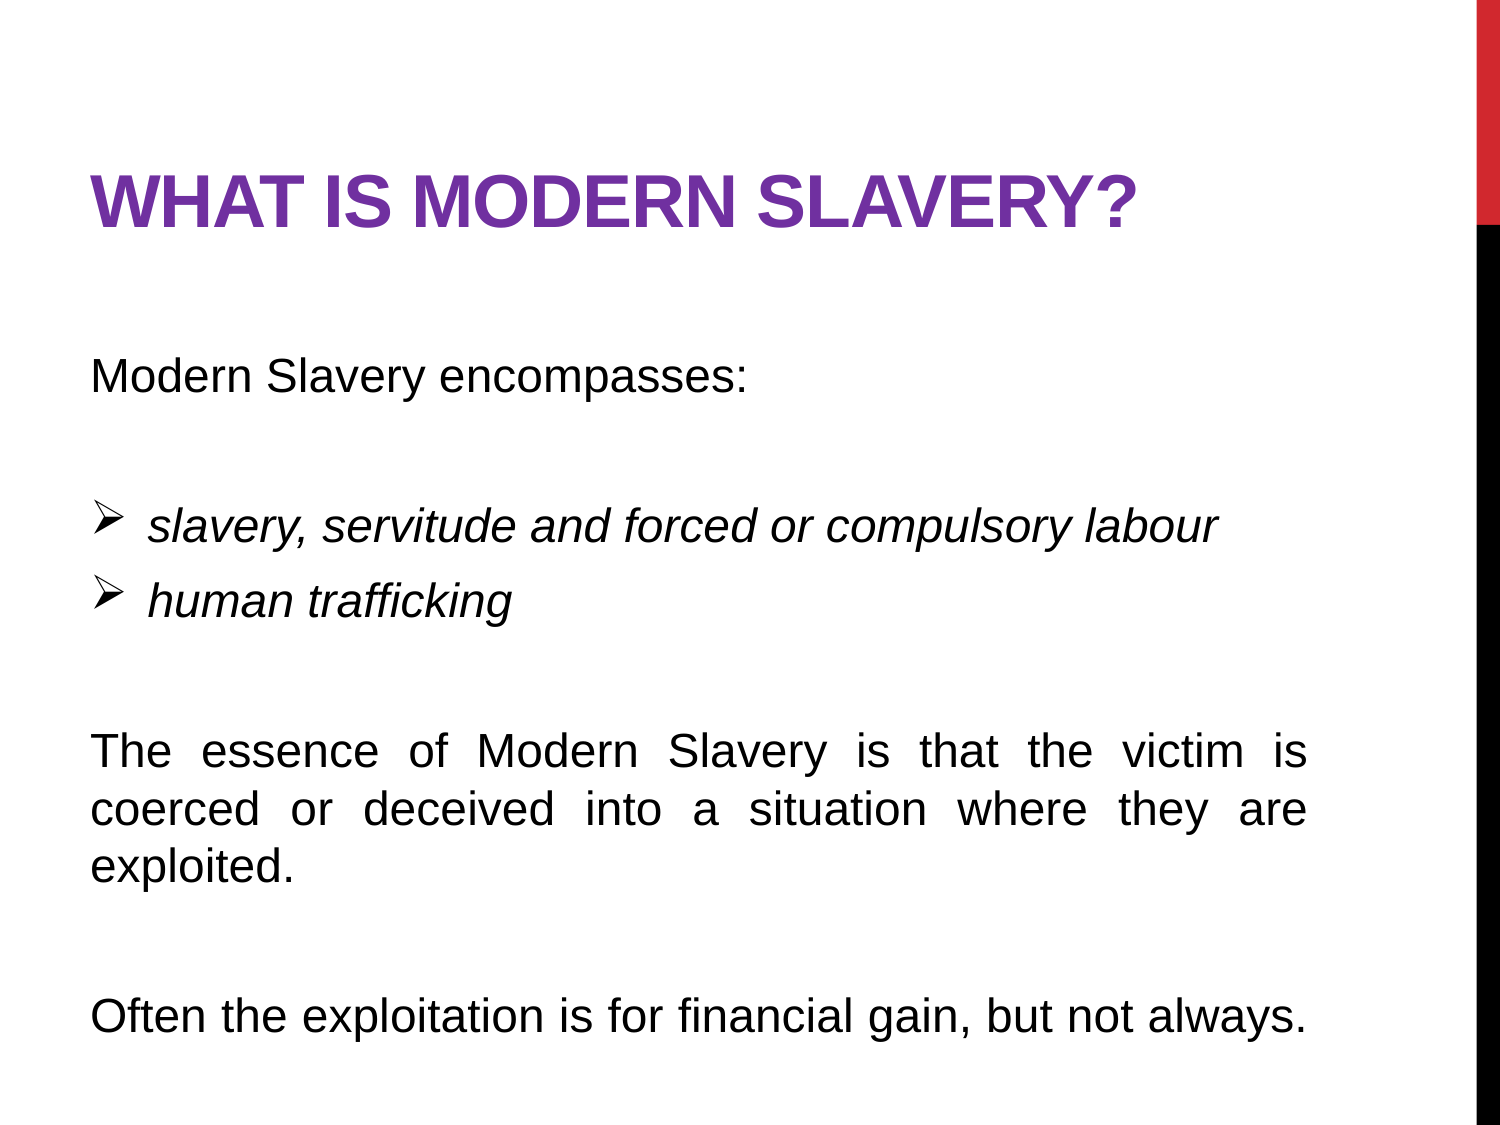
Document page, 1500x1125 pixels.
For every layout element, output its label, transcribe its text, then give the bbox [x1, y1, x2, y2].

title What is modern slavery? [75, 25, 1325, 250]
list Modern Slavery encompasses: slavery, servitude and forced or compulsory labour human trafficking The essence of Modern Slavery is that the victim is coerced or deceived into a situation where they are exploited. Often the exploitation is for financial gain, but not always. [75, 287, 1325, 1080]
